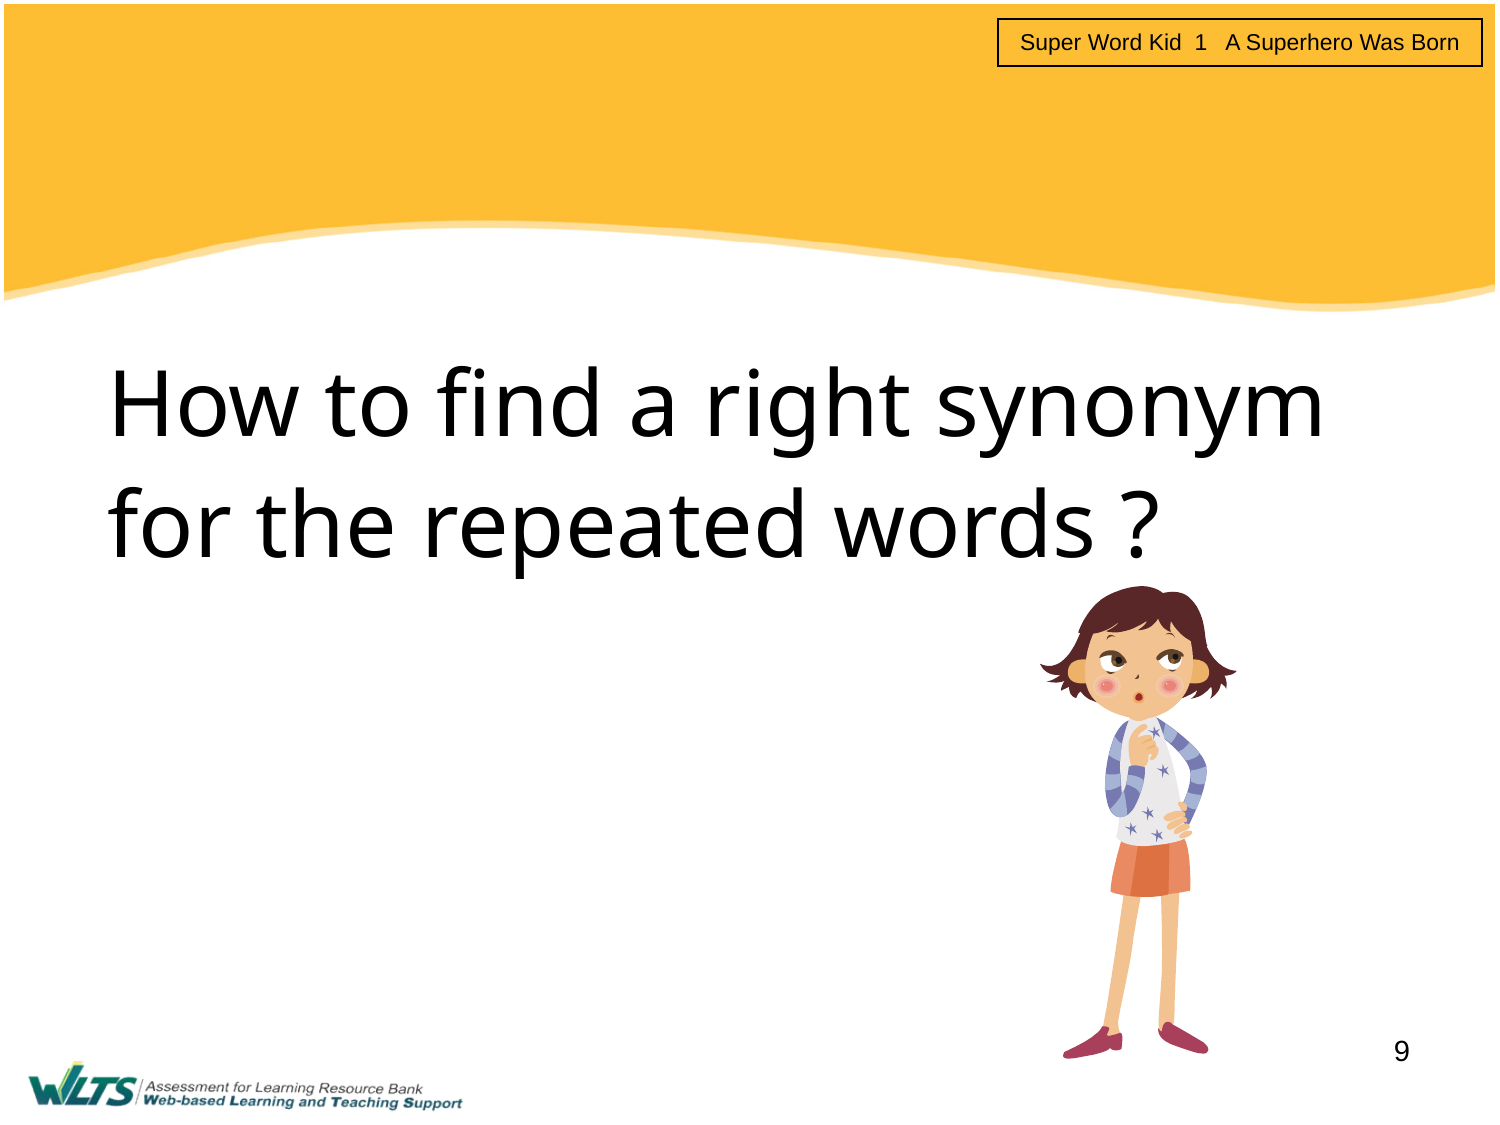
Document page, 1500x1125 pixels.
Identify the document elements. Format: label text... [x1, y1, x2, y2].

text_box How to find a right synonym for the repeated words ? [57, 326, 1344, 583]
picture [0, 0, 1500, 1125]
slide_number 9 [1074, 1024, 1425, 1103]
